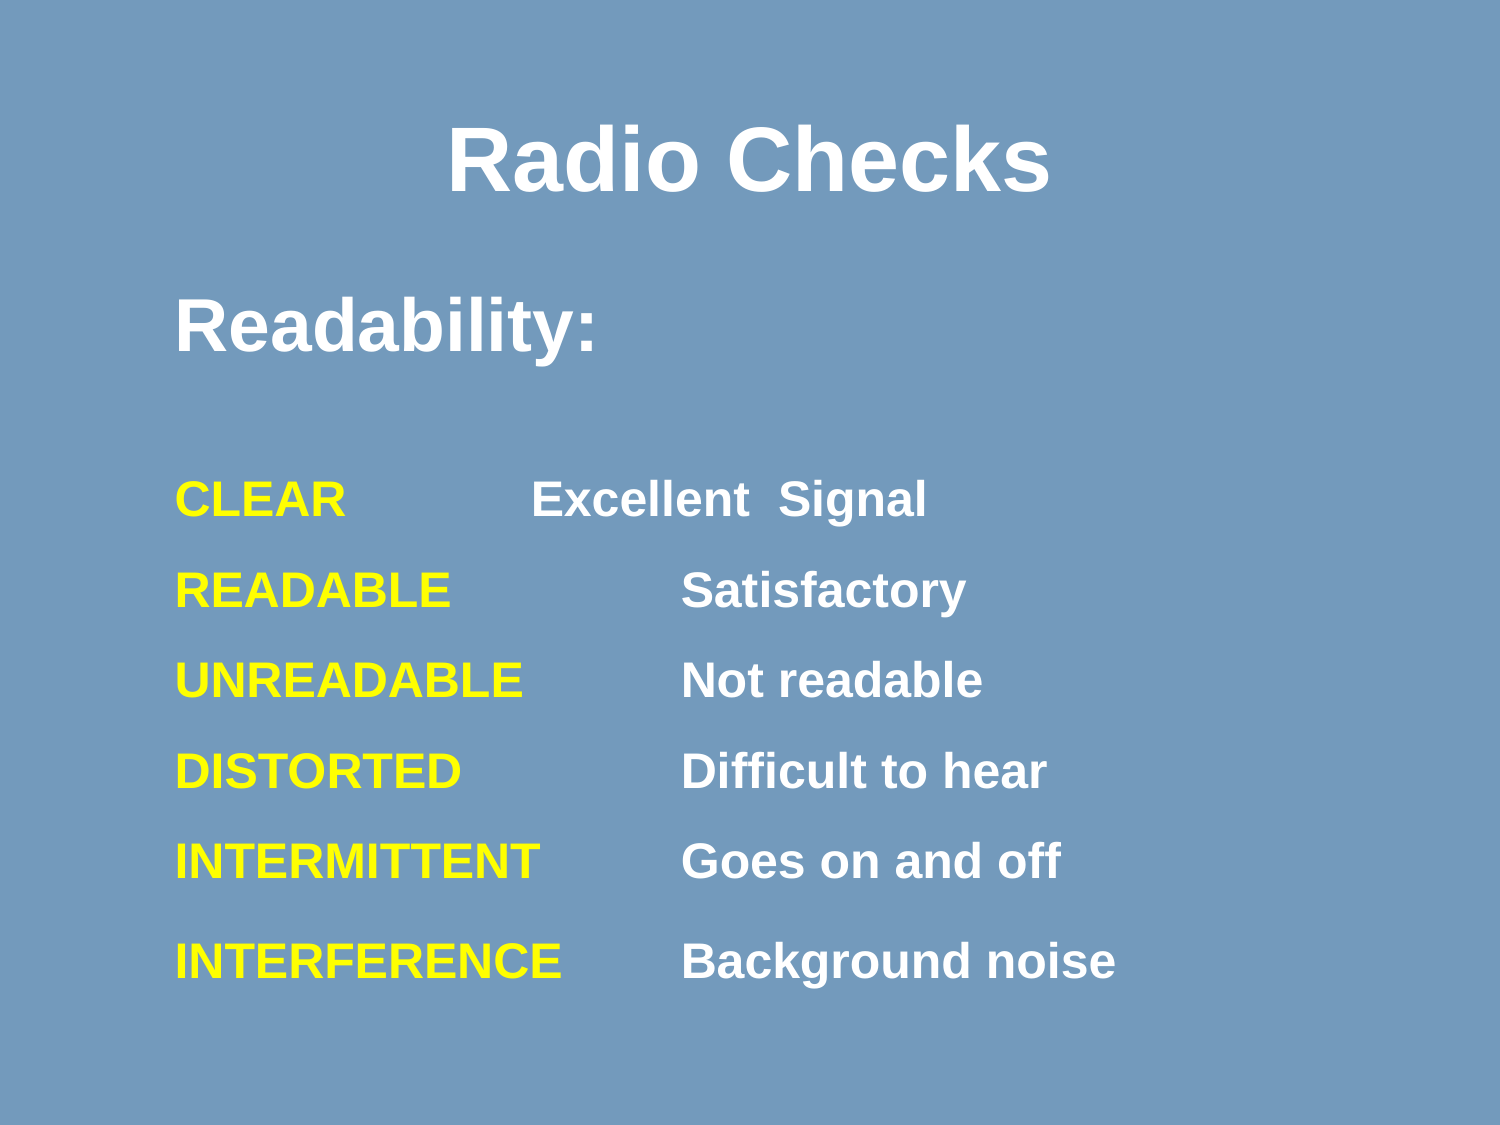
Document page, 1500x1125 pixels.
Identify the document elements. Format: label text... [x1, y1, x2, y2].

list Readability: CLEAR Excellent Signal READABLE Satisfactory UNREADABLE Not readable DISTORTED Difficult to hear INTERMITTENT Goes on and off INTERFERENCE Background noise [159, 278, 1337, 1090]
text_box Radio Checks [431, 104, 1069, 219]
